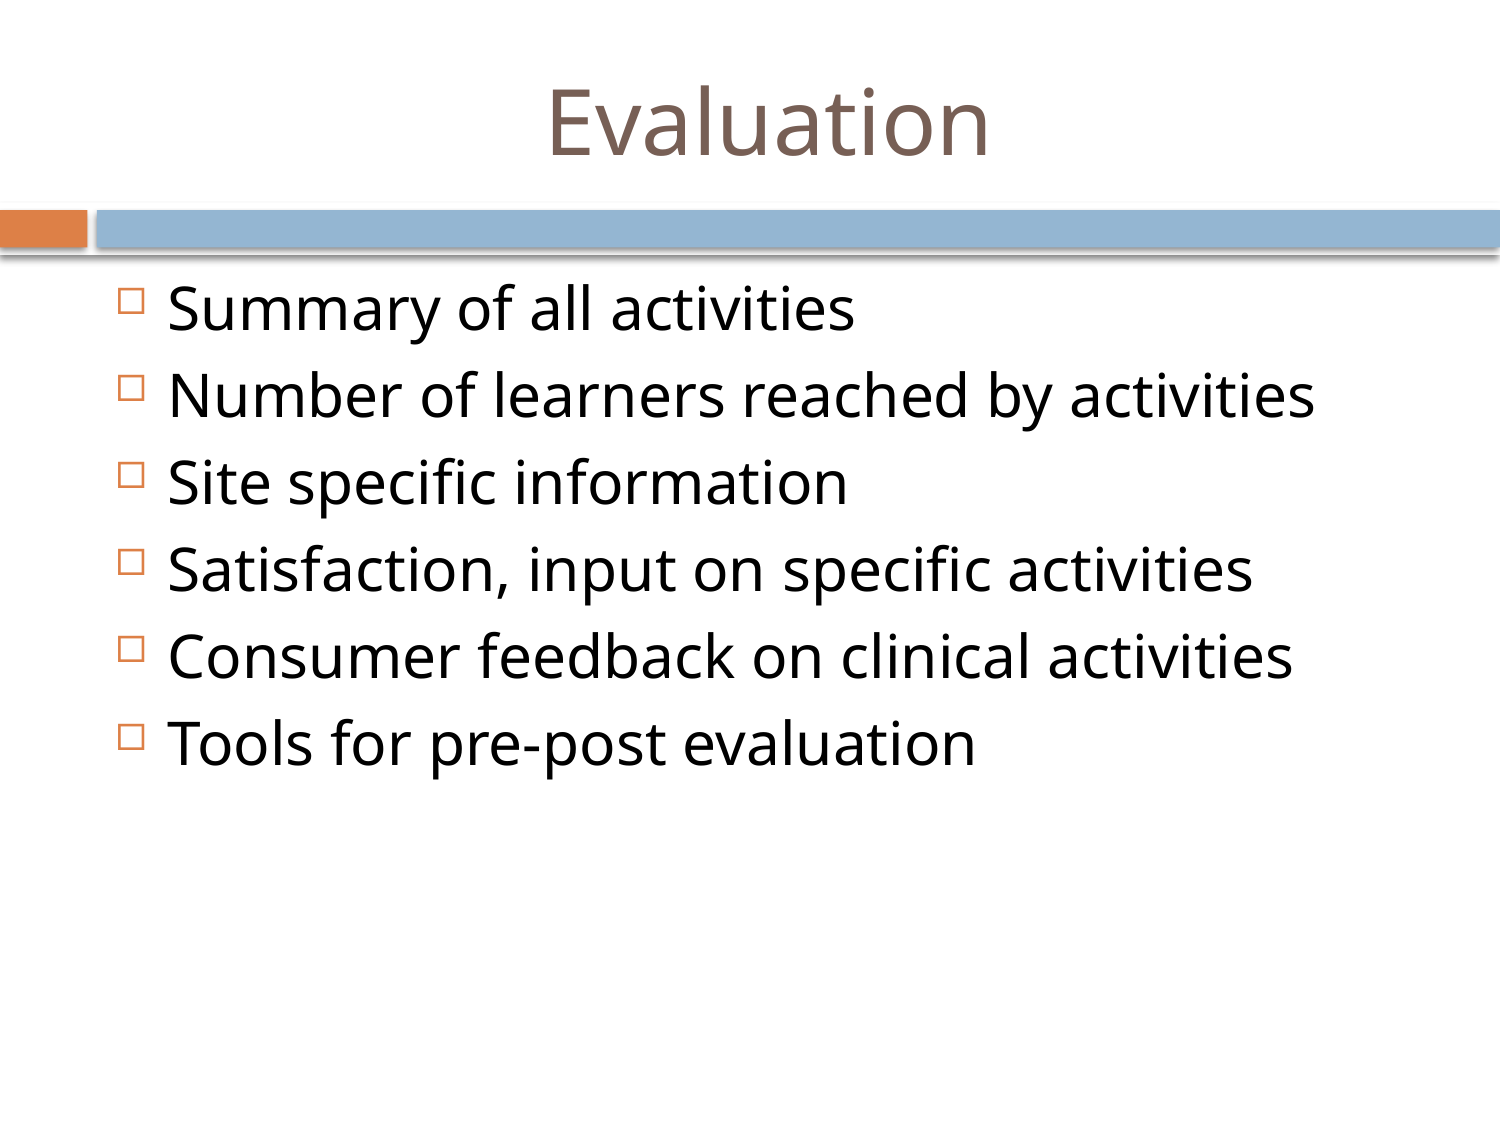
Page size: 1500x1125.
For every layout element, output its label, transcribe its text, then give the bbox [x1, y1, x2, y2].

title Evaluation [100, 37, 1438, 200]
list Summary of all activities Number of learners reached by activities Site specific information Satisfaction, input on specific activities Consumer feedback on clinical activities Tools for pre-post evaluation [100, 262, 1438, 1000]
